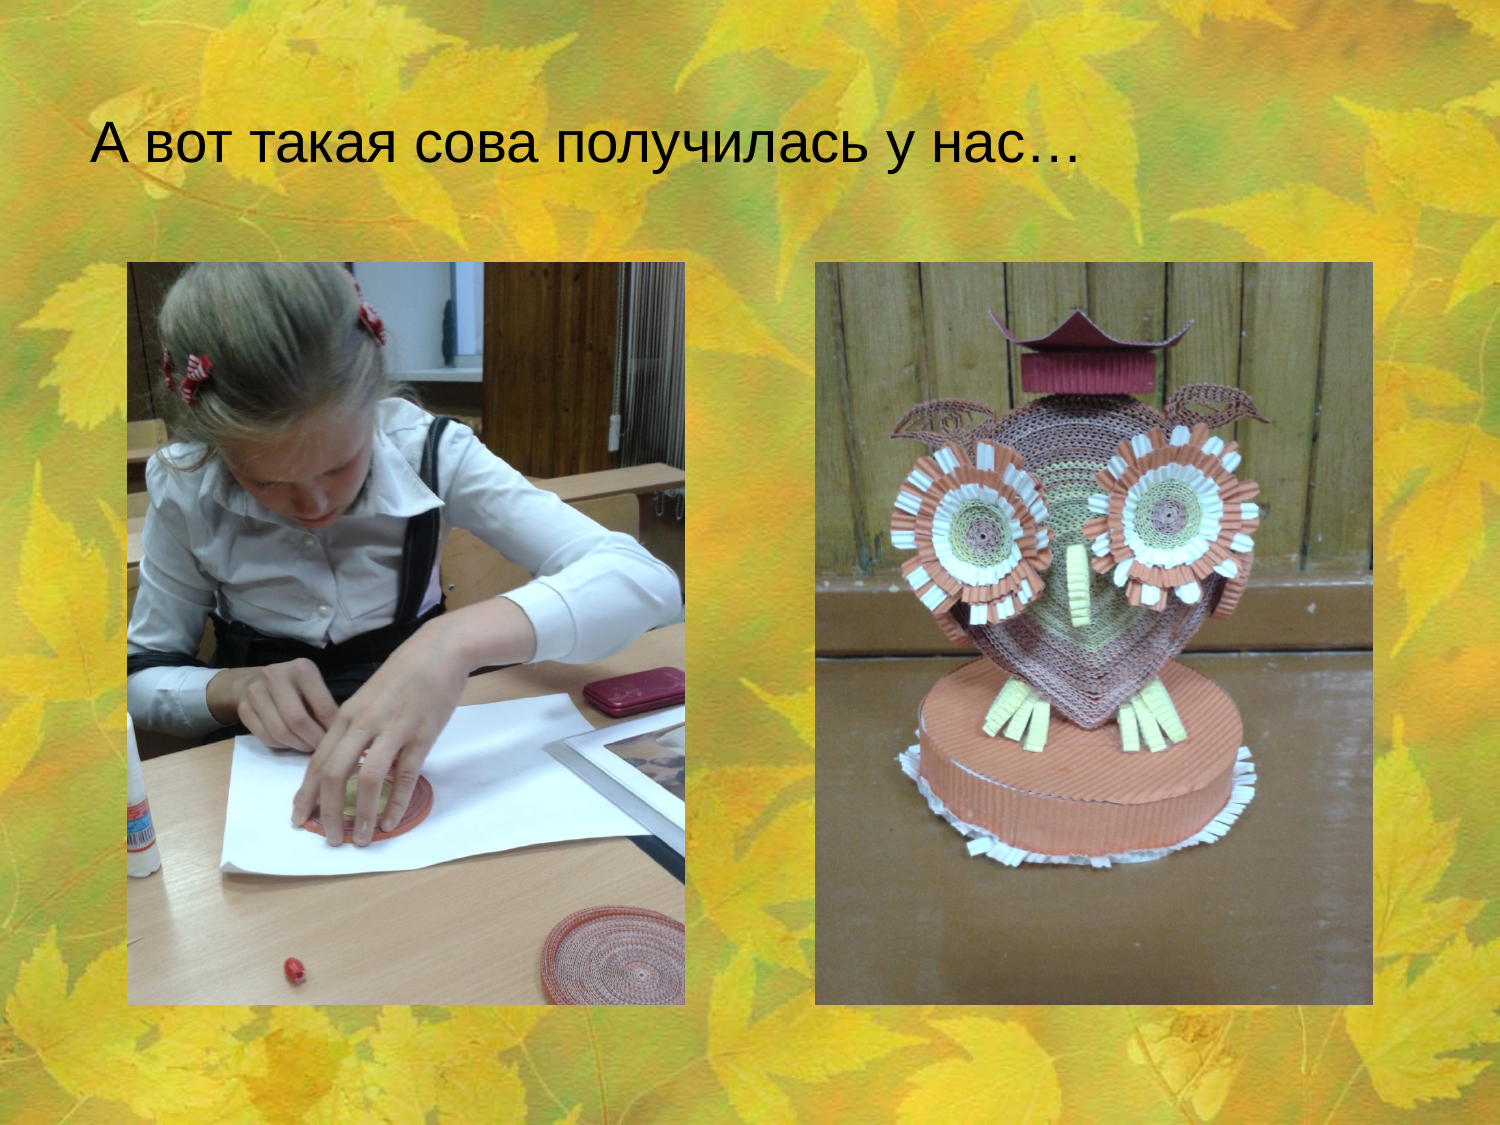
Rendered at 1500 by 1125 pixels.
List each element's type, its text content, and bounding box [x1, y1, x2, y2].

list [127, 262, 685, 1006]
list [815, 262, 1373, 1006]
picture [0, 0, 1500, 1125]
title А вот такая сова получилась у нас… [74, 44, 1426, 233]
